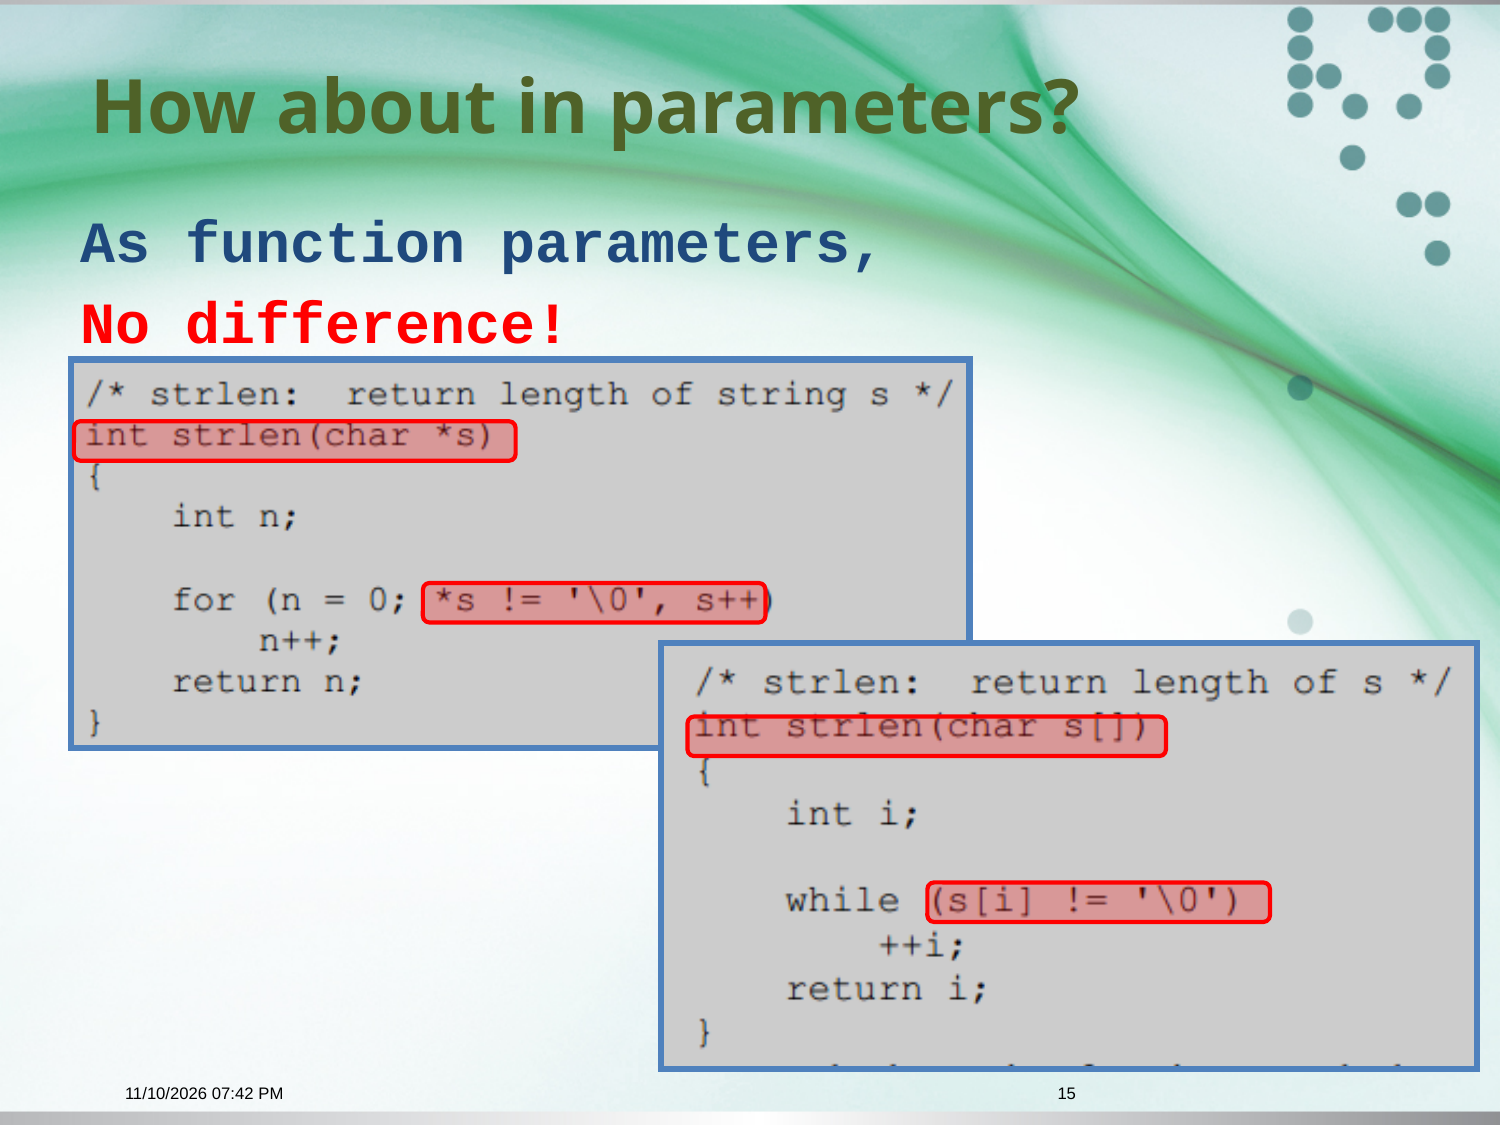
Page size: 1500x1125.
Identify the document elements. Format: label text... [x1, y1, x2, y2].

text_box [663, 646, 1475, 1067]
title How about in parameters? [74, 43, 1426, 165]
picture [0, 0, 1500, 1125]
list As function parameters, No difference! [64, 196, 1416, 386]
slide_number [29, 1082, 380, 1103]
slide_number 15 [891, 1082, 1242, 1103]
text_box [73, 362, 967, 746]
